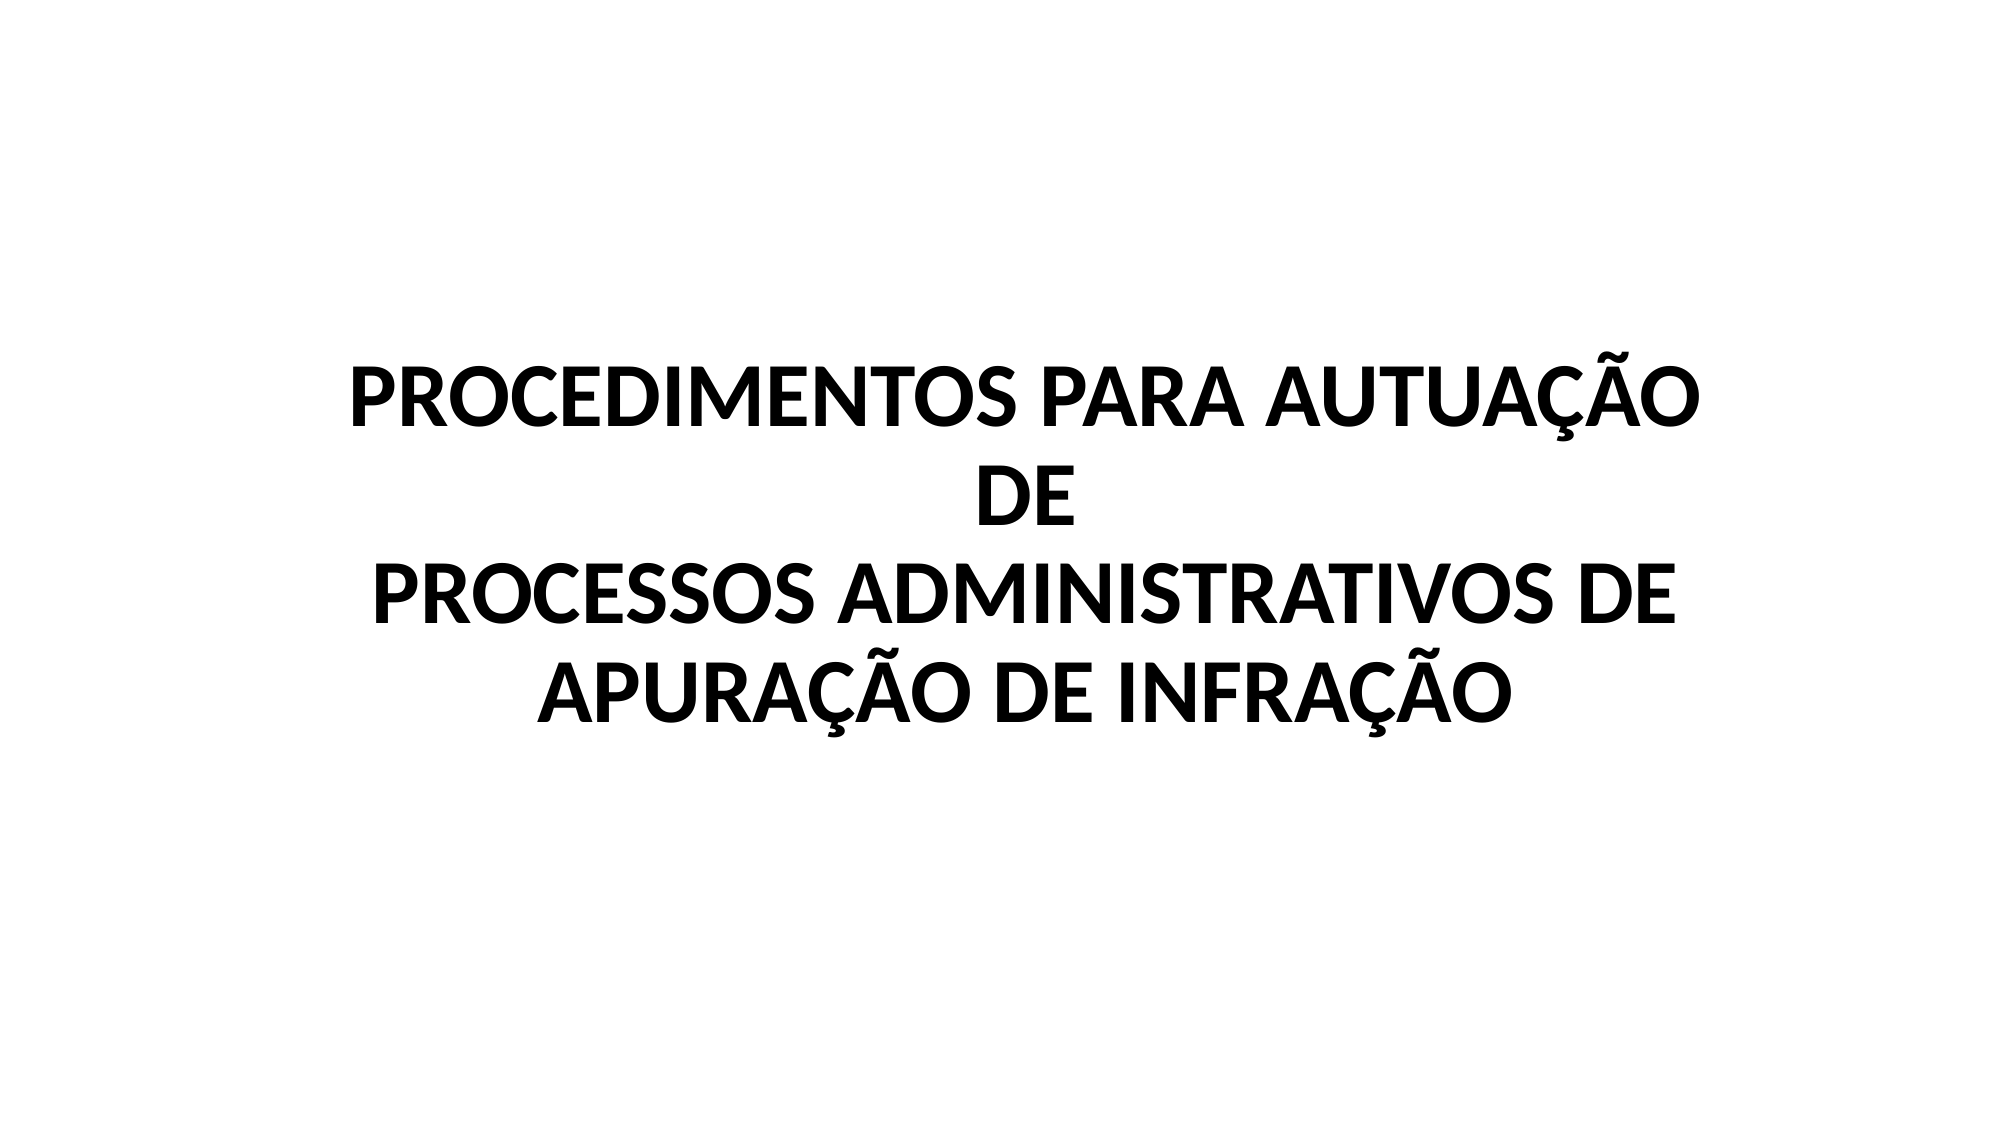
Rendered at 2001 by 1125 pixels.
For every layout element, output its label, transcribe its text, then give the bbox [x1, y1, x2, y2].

title PROCEDIMENTOS PARA AUTUAÇÃO DE PROCESSOS ADMINISTRATIVOS DE APURAÇÃO DE INFRAÇÃO [275, 358, 1776, 751]
